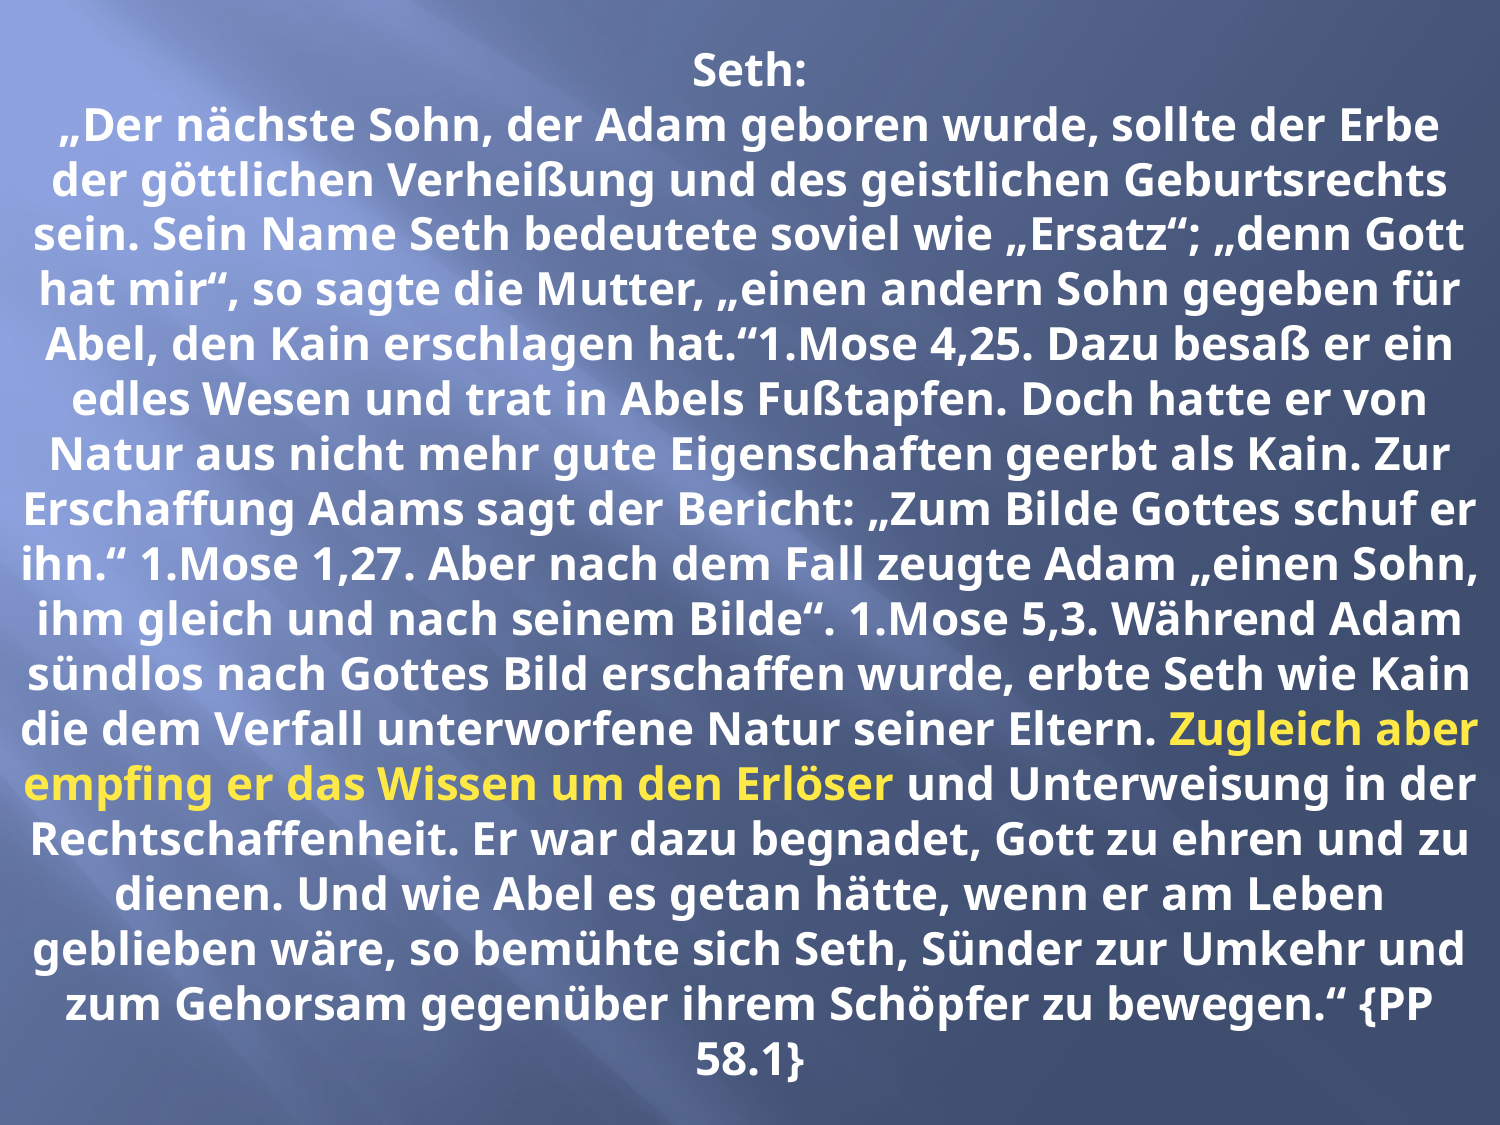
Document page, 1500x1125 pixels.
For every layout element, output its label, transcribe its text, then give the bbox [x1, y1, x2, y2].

title Seth: „Der nächste Sohn, der Adam geboren wurde, sollte der Erbe der göttlichen Verheißung und des geistlichen Geburtsrechts sein. Sein Name Seth bedeutete soviel wie „Ersatz“; „denn Gott hat mir“, so sagte die Mutter, „einen andern Sohn gegeben für Abel, den Kain erschlagen hat.“1.Mose 4,25. Dazu besaß er ein edles Wesen und trat in Abels Fußtapfen. Doch hatte er von Natur aus nicht mehr gute Eigenschaften geerbt als Kain. Zur Erschaffung Adams sagt der Bericht: „Zum Bilde Gottes schuf er ihn.“ 1.Mose 1,27. Aber nach dem Fall zeugte Adam „einen Sohn, ihm gleich und nach seinem Bilde“. 1.Mose 5,3. Während Adam sündlos nach Gottes Bild erschaffen wurde, erbte Seth wie Kain die dem Verfall unterworfene Natur seiner Eltern. Zugleich aber empfing er das Wissen um den Erlöser und Unterweisung in der Rechtschaffenheit. Er war dazu begnadet, Gott zu ehren und zu dienen. Und wie Abel es getan hätte, wenn er am Leben geblieben wäre, so bemühte sich Seth, Sünder zur Umkehr und zum Gehorsam gegenüber ihrem Schöpfer zu bewegen.“ {PP 58.1} [0, 0, 1500, 1125]
